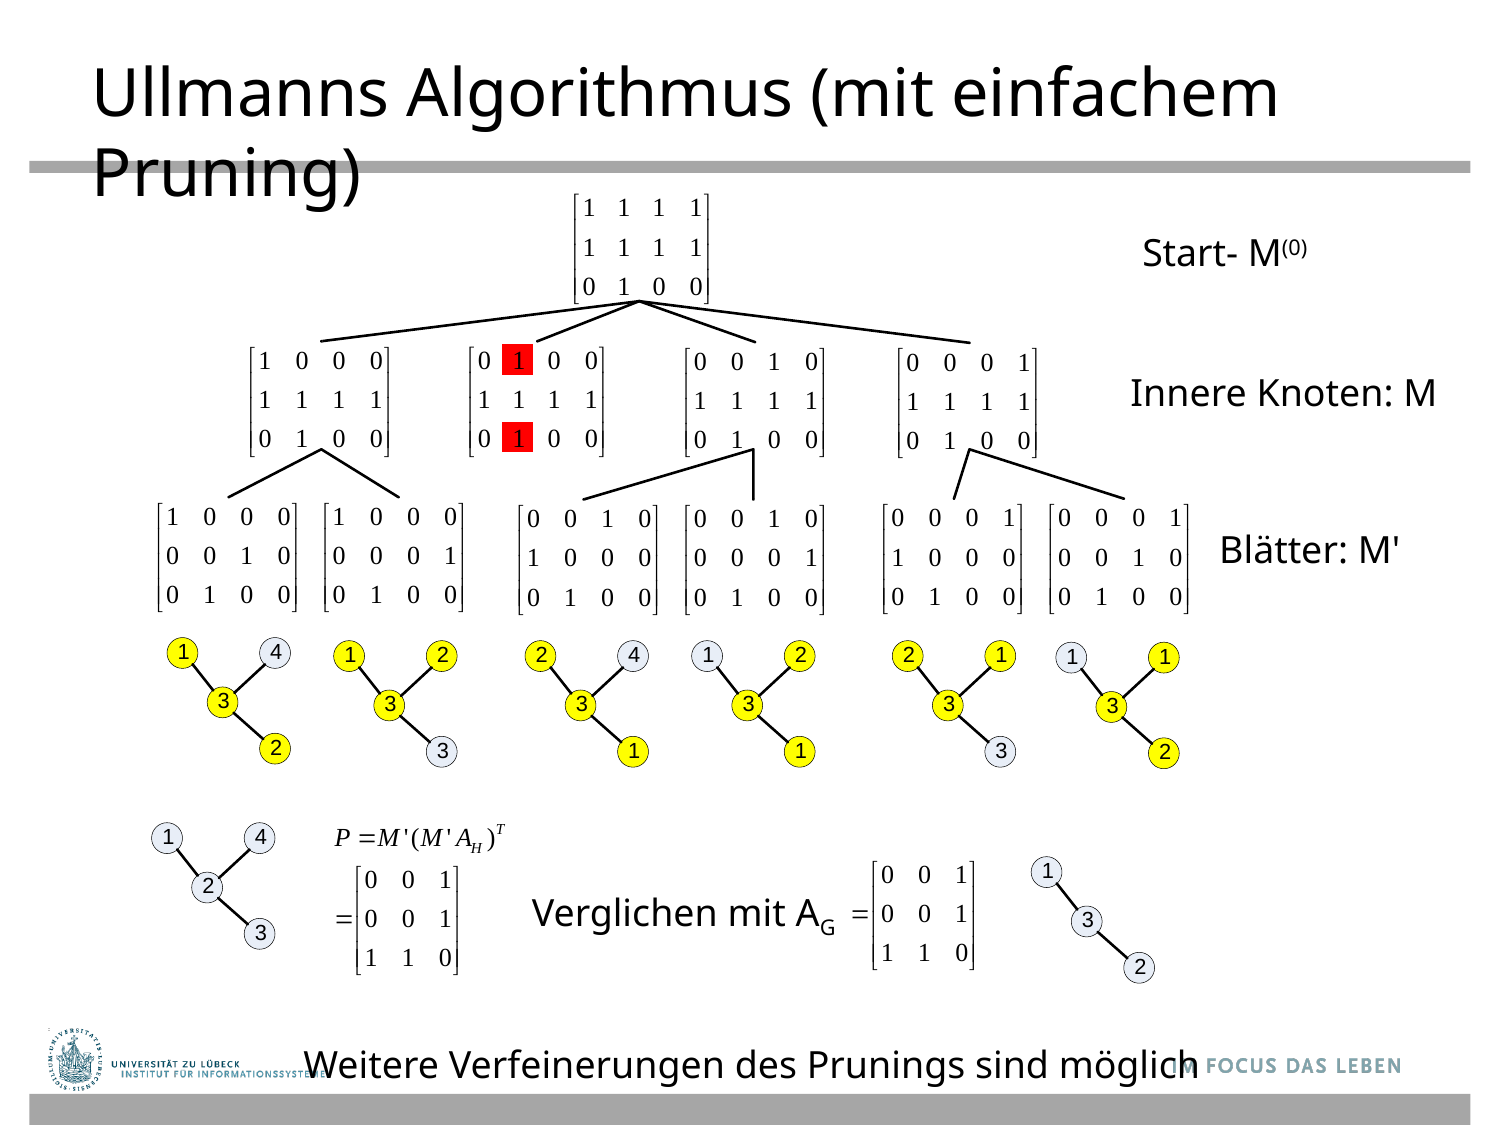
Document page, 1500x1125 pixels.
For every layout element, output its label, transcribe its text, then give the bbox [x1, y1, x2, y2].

text_box Start- M(0) [1207, 221, 1364, 282]
text_box Weitere Verfeinerungen des Prunings sind möglich [288, 1033, 1216, 1094]
title Ullmanns Algorithmus (mit einfachem Pruning) [76, 42, 1427, 126]
text_box Innere Knoten: M [1207, 361, 1459, 422]
picture [1216, 1058, 1400, 1073]
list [147, 184, 1203, 1003]
text_box Blätter: M' [1207, 518, 1427, 579]
